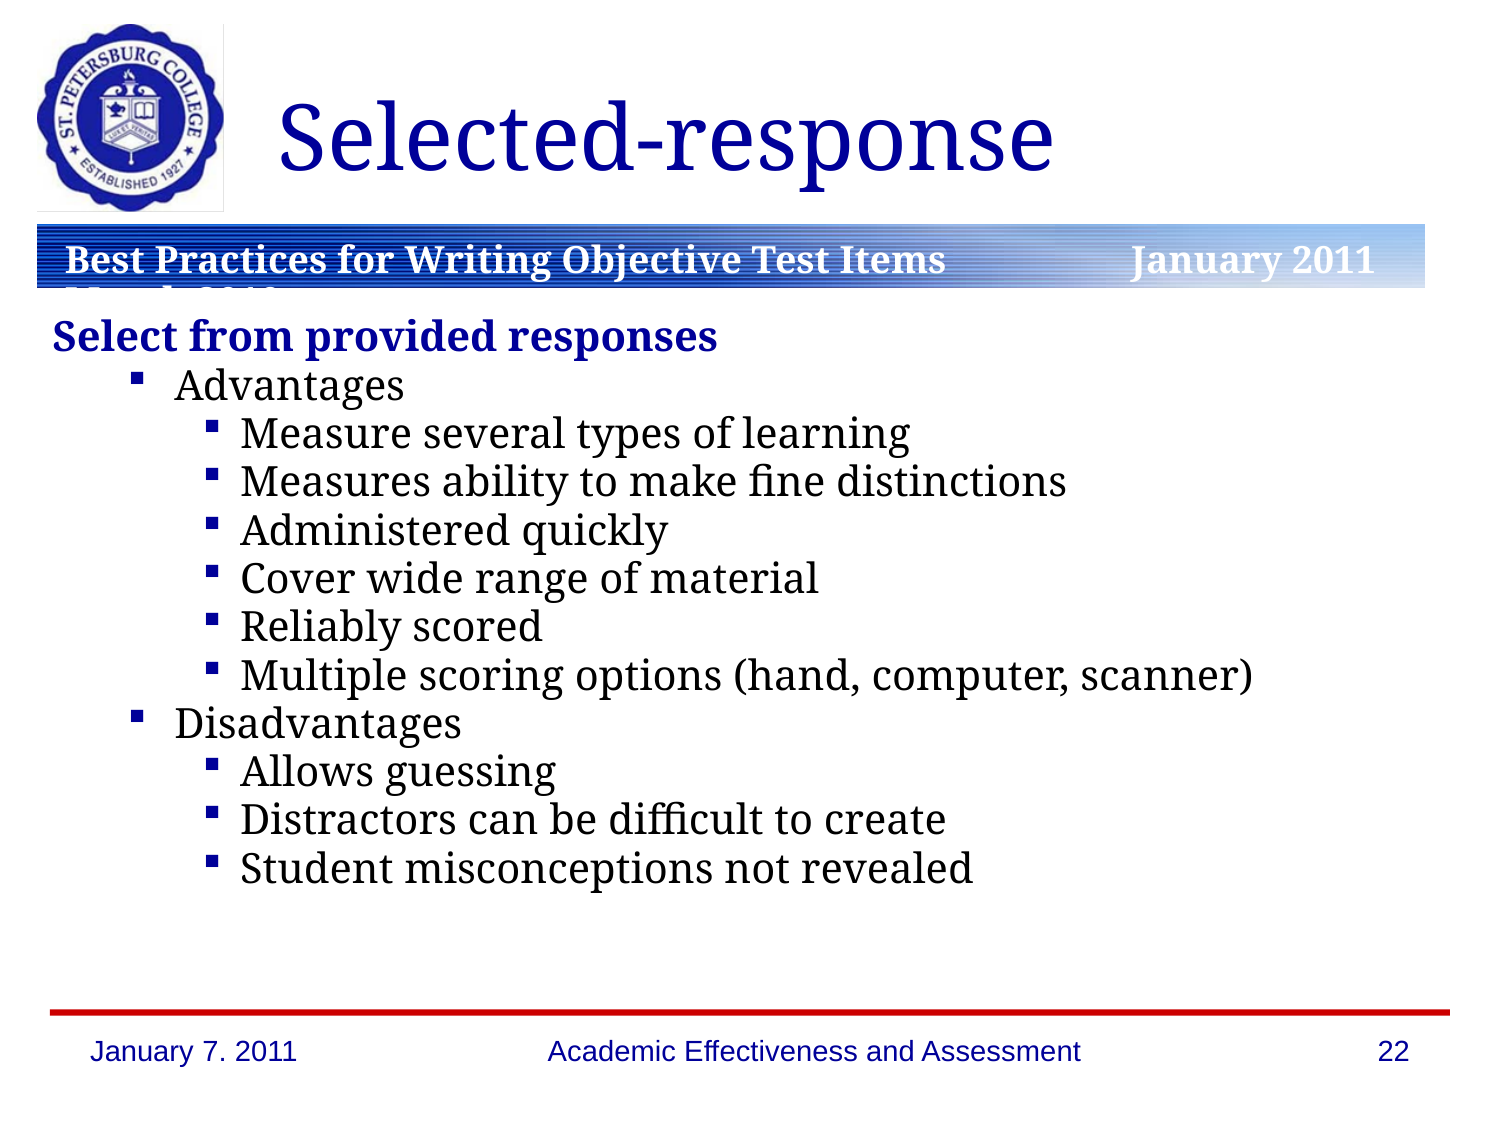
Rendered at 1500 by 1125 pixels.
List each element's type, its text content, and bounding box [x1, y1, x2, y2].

list Select from provided responses Advantages Measure several types of learning Measures ability to make fine distinctions Administered quickly Cover wide range of material Reliably scored Multiple scoring options (hand, computer, scanner) Disadvantages Allows guessing Distractors can be difficult to create Student misconceptions not revealed [37, 312, 1388, 938]
slide_number 22 [1262, 1024, 1426, 1104]
picture [37, 224, 1425, 288]
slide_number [74, 1024, 387, 1103]
picture [37, 24, 225, 213]
footer Academic Effectiveness and Assessment [387, 1024, 1251, 1104]
title Selected-response [262, 49, 1413, 218]
